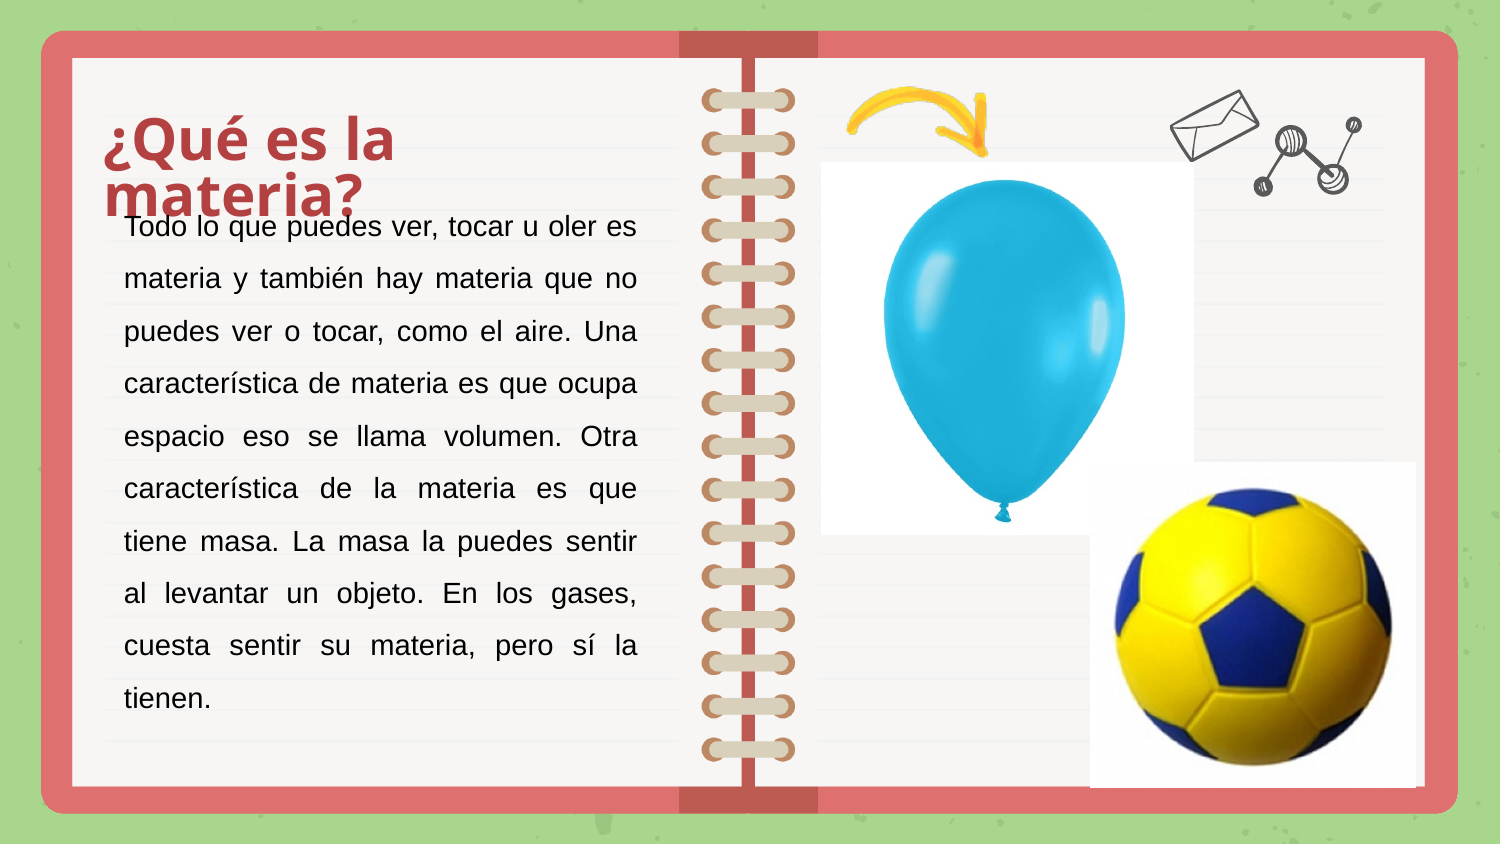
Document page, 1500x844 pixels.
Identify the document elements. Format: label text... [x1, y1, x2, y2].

text_box Todo lo que puedes ver, tocar u oler es materia y también hay materia que no puedes ver o tocar, como el aire. Una característica de materia es que ocupa espacio eso se llama volumen. Otra característica de la materia es que tiene masa. La masa la puedes sentir al levantar un objeto. En los gases, cuesta sentir su materia, pero sí la tienen. [109, 182, 653, 722]
text_box [1169, 89, 1260, 162]
title ¿Qué es la materia? [88, 100, 674, 195]
picture [41, 30, 1458, 814]
text_box [1253, 116, 1362, 197]
